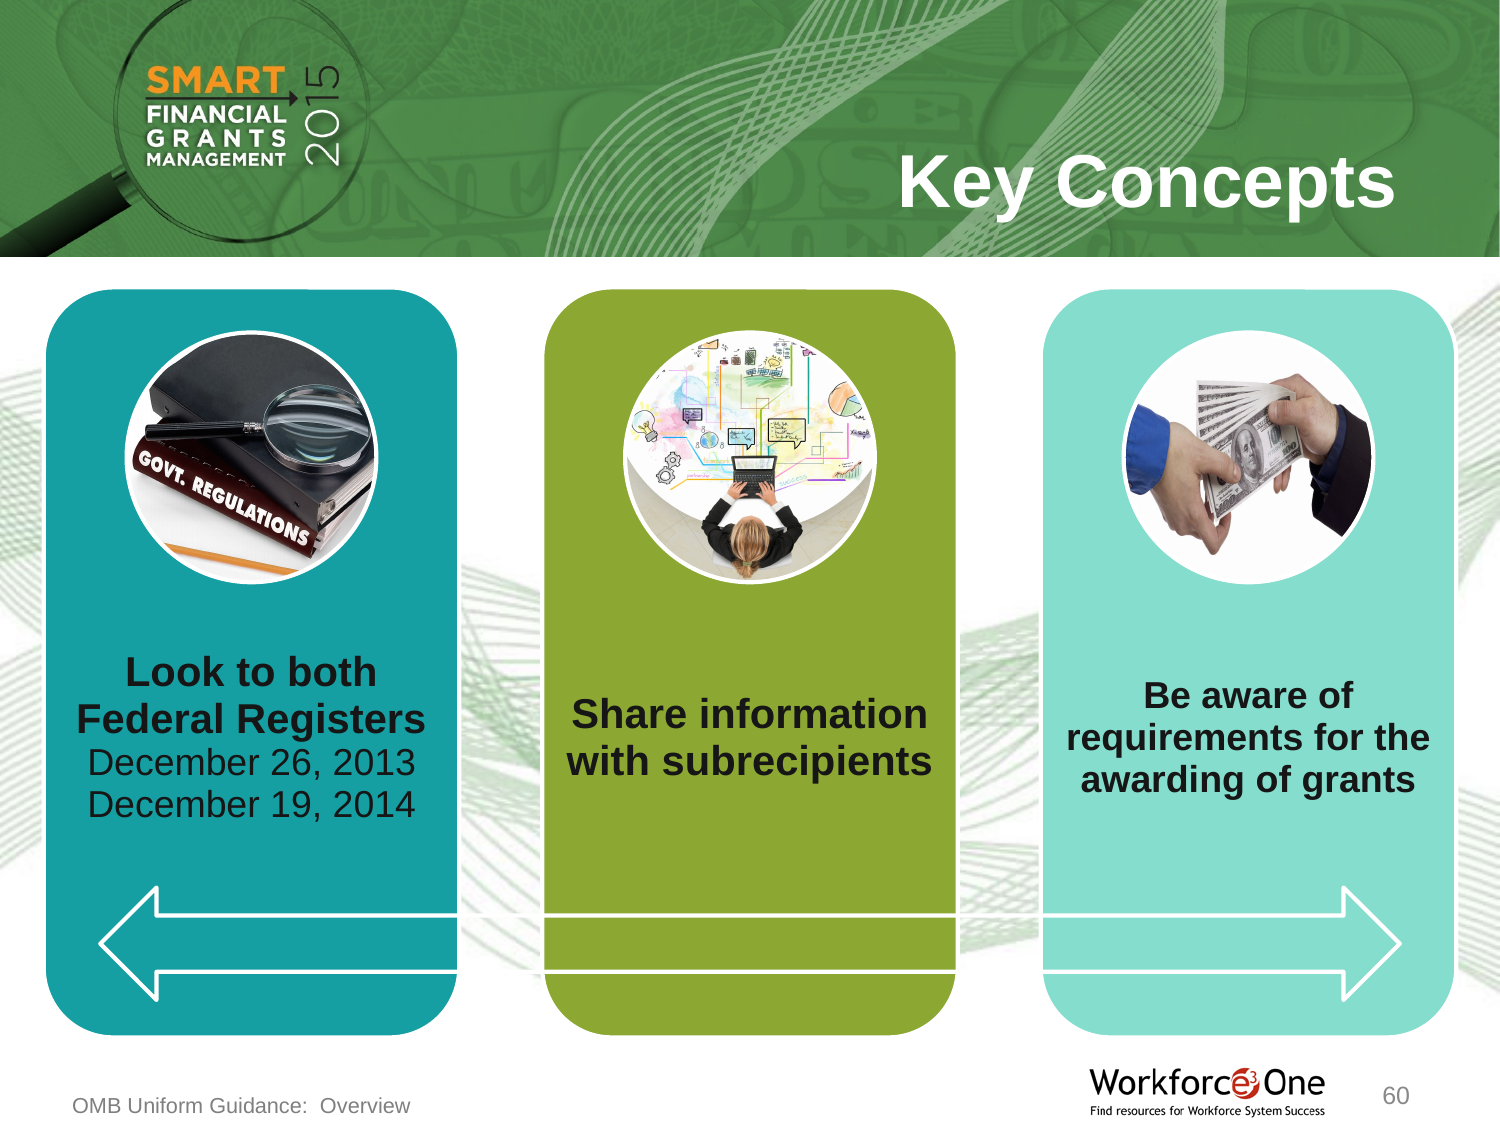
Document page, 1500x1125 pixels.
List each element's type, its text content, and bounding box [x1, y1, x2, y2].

picture [0, 274, 1500, 1019]
list Key Concepts [174, 125, 1413, 250]
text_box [43, 287, 1457, 1038]
picture [1077, 1056, 1337, 1125]
picture [0, 0, 1500, 257]
